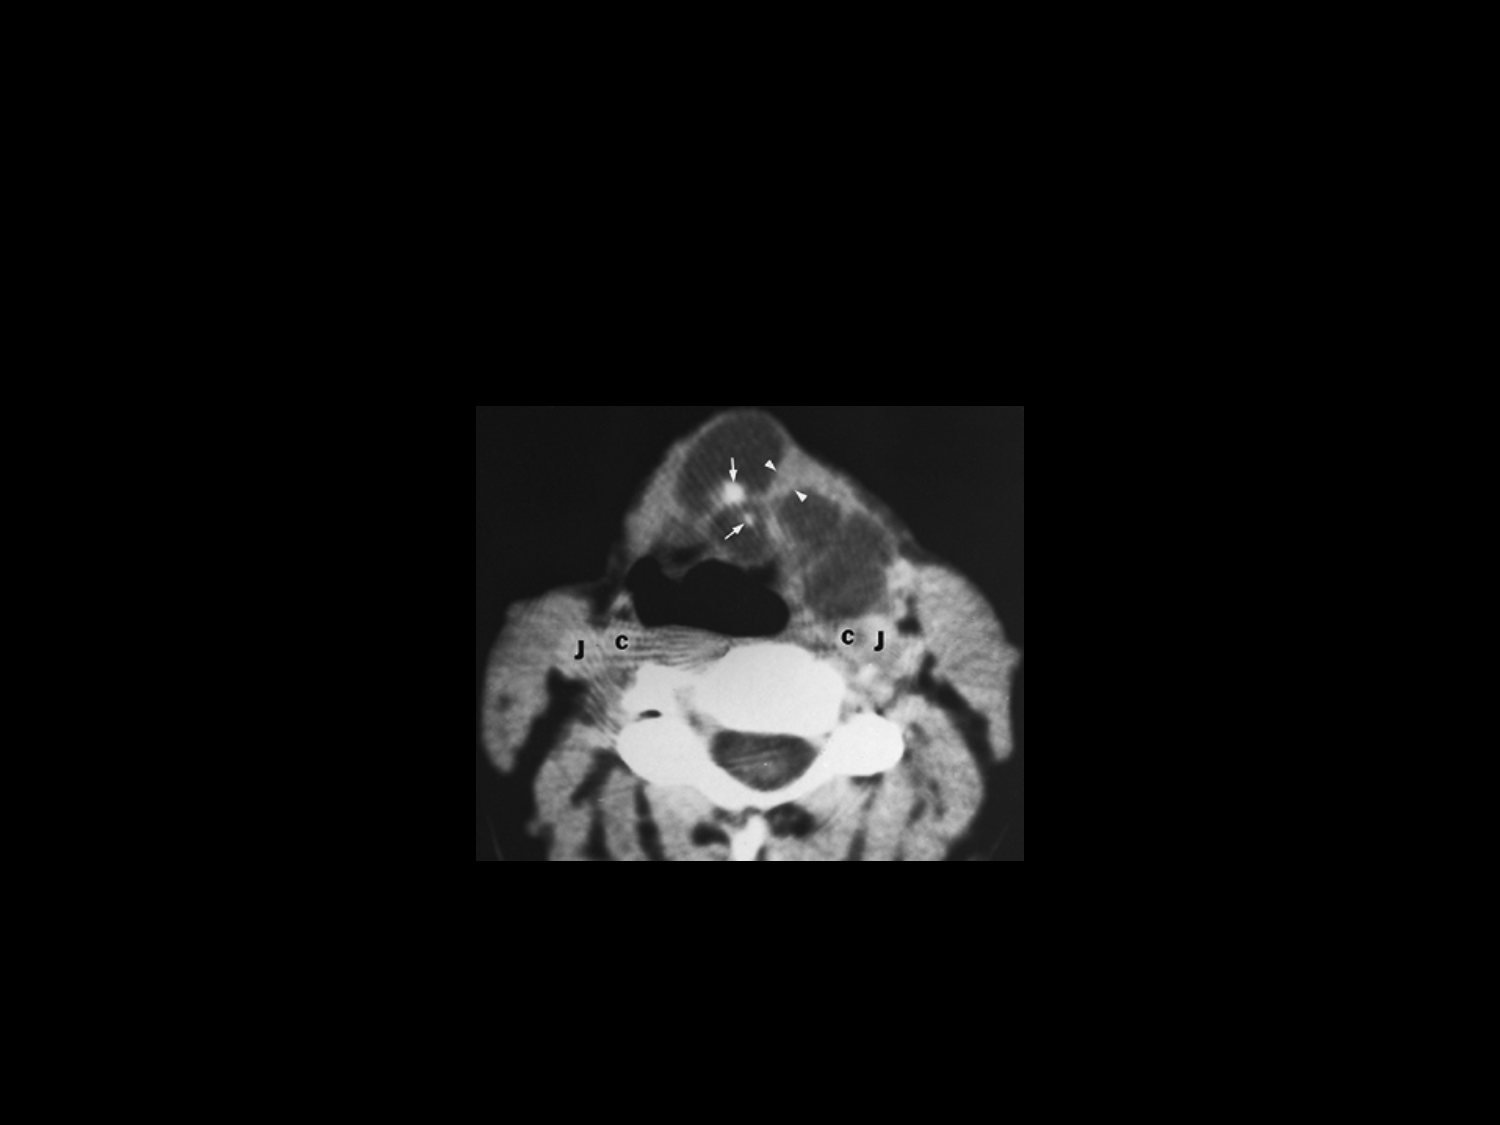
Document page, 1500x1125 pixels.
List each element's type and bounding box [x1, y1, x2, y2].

list [476, 406, 1024, 862]
